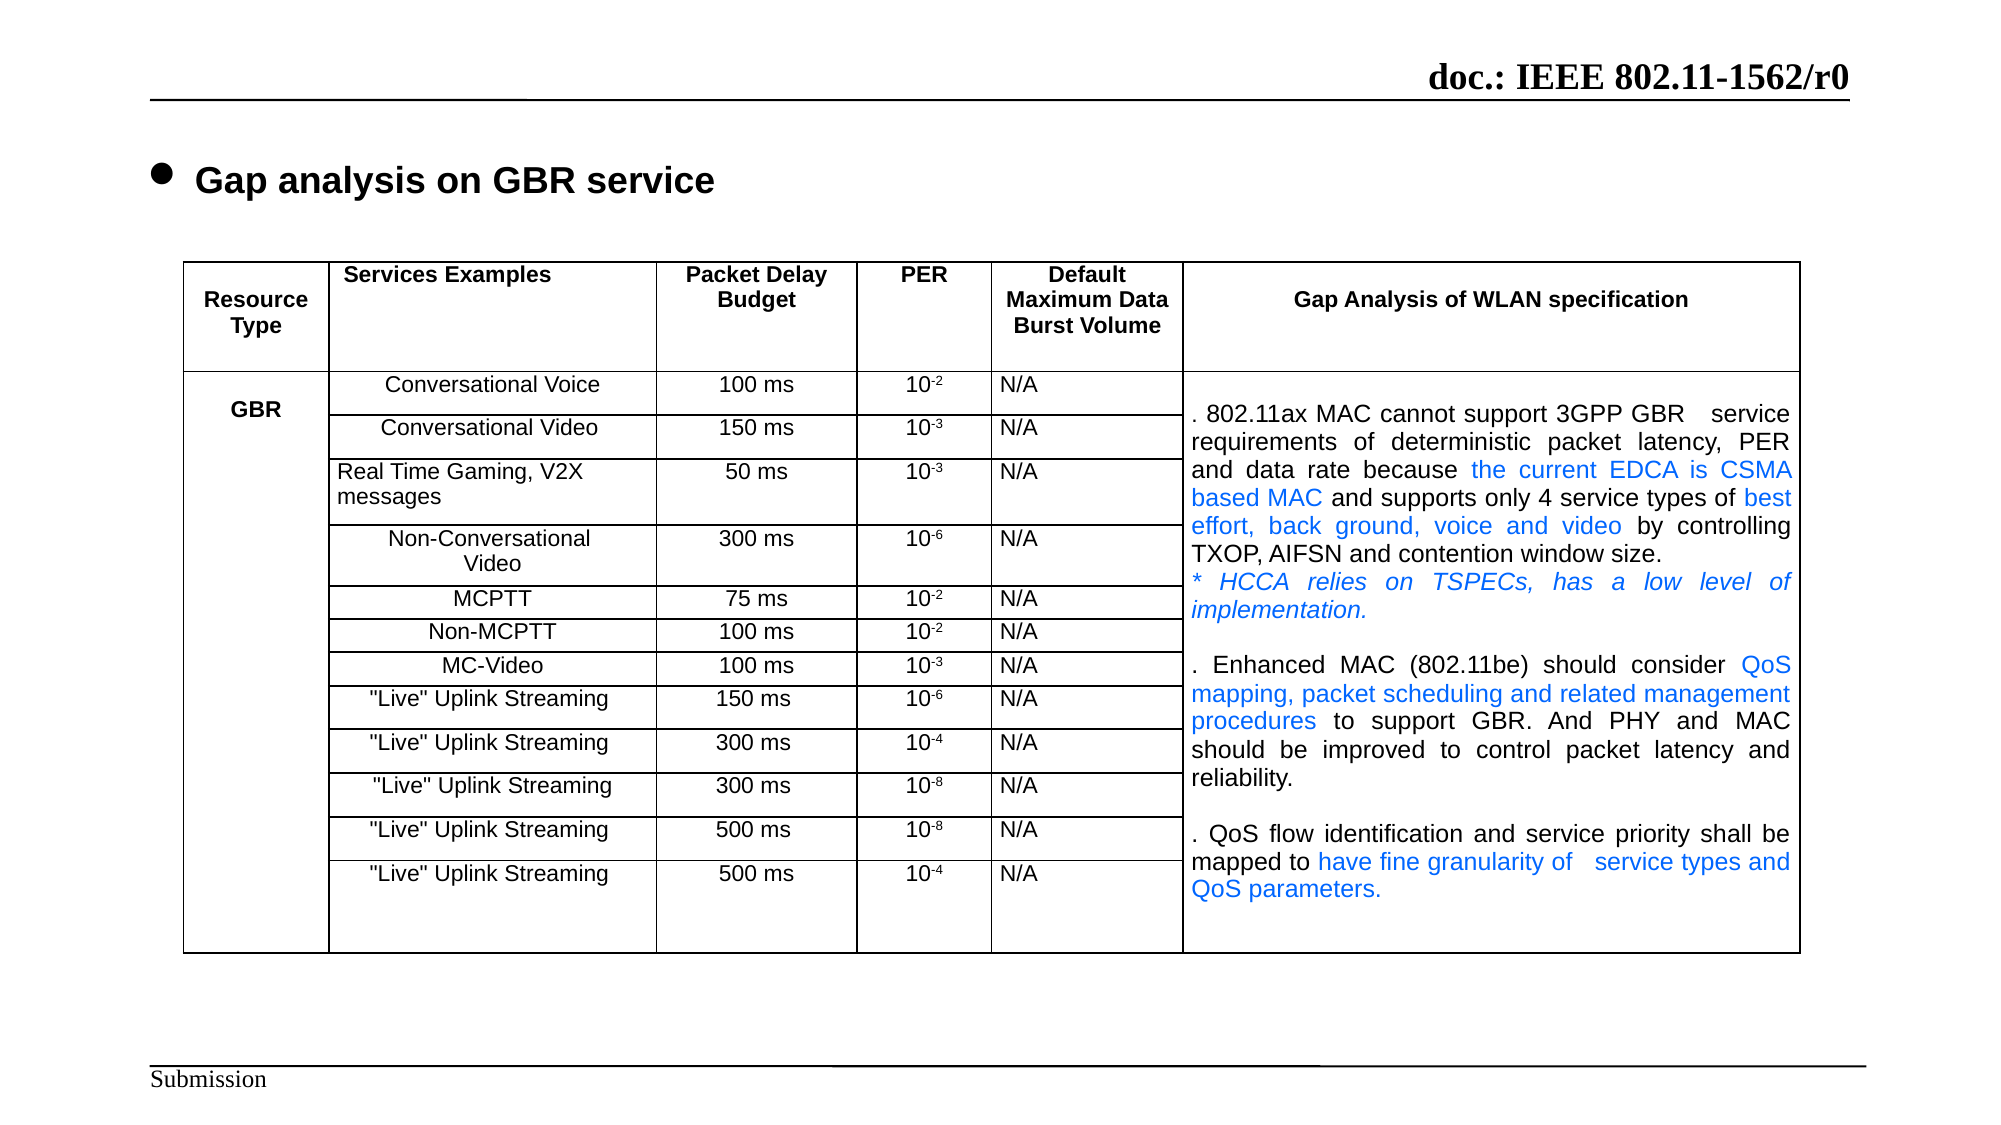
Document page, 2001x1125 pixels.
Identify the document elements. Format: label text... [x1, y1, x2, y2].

table_cell N/A [992, 372, 1182, 414]
table_cell 75 ms [657, 587, 856, 618]
table_header Resource Type [184, 263, 328, 371]
table_cell Non-Conversational Video [330, 526, 656, 585]
table_cell N/A [992, 460, 1182, 524]
table_cell Conversational Video [330, 416, 656, 458]
table_cell GBR [184, 372, 328, 952]
table_cell N/A [992, 861, 1182, 952]
table_header PER [858, 263, 991, 371]
table_cell 500 ms [657, 818, 856, 860]
table_cell Real Time Gaming, V2X messages [330, 460, 656, 524]
table_cell "Live" Uplink Streaming [330, 774, 656, 816]
table_cell 10-8 [858, 818, 991, 860]
table_cell MC-Video [330, 653, 656, 685]
table_cell N/A [992, 587, 1182, 618]
table_cell N/A [992, 653, 1182, 685]
table_cell "Live" Uplink Streaming [330, 687, 656, 728]
table_cell 10-2 [858, 372, 991, 414]
table_cell N/A [992, 687, 1182, 728]
table_cell "Live" Uplink Streaming [330, 730, 656, 772]
table_cell "Live" Uplink Streaming [330, 818, 656, 860]
table_cell 300 ms [657, 774, 856, 816]
table_cell 150 ms [657, 416, 856, 458]
text_box Gap analysis on GBR service [133, 148, 1500, 273]
table_header Default Maximum Data Burst Volume [992, 263, 1182, 371]
table_cell 50 ms [657, 460, 856, 524]
table_cell 10-6 [858, 687, 991, 728]
table_cell Non-MCPTT [330, 620, 656, 651]
table_cell 10-4 [858, 730, 991, 772]
table_cell 10-3 [858, 653, 991, 685]
table_cell 100 ms [657, 620, 856, 651]
table_cell 10-4 [858, 861, 991, 952]
table_cell 500 ms [657, 861, 856, 952]
table_header Services Examples [330, 263, 656, 371]
table_cell Conversational Voice [330, 372, 656, 414]
table_header Packet Delay Budget [657, 263, 856, 371]
table_cell 150 ms [657, 687, 856, 728]
table_cell 100 ms [657, 653, 856, 685]
table_cell . 802.11ax MAC cannot support 3GPP GBR service requirements of deterministic packet latency, PER and data rate because the current EDCA is CSMA based MAC and supports only 4 service types of best effort, back ground, voice and video by controlling TXOP, AIFSN and contention window size. * HCCA relies on TSPECs, has a low level of implementation. . Enhanced MAC (802.11be) should consider QoS mapping, packet scheduling and related management procedures to support GBR. And PHY and MAC should be improved to control packet latency and reliability. . QoS flow identification and service priority shall be mapped to have fine granularity of service types and QoS parameters. [1184, 372, 1799, 952]
table_cell N/A [992, 416, 1182, 458]
table_cell 10-8 [858, 774, 991, 816]
table_cell MCPTT [330, 587, 656, 618]
table_cell N/A [992, 620, 1182, 651]
table_cell "Live" Uplink Streaming [330, 861, 656, 952]
table_cell N/A [992, 730, 1182, 772]
table_cell 10-6 [858, 526, 991, 585]
table_cell 10-3 [858, 460, 991, 524]
table_cell 100 ms [657, 372, 856, 414]
table_cell N/A [992, 818, 1182, 860]
table_cell 300 ms [657, 526, 856, 585]
table_cell 10-2 [858, 587, 991, 618]
table_cell N/A [992, 526, 1182, 585]
table_cell N/A [992, 774, 1182, 816]
table_header Gap Analysis of WLAN specification [1184, 263, 1799, 371]
table_cell 10-2 [858, 620, 991, 651]
table_cell 300 ms [657, 730, 856, 772]
table_cell 10-3 [858, 416, 991, 458]
